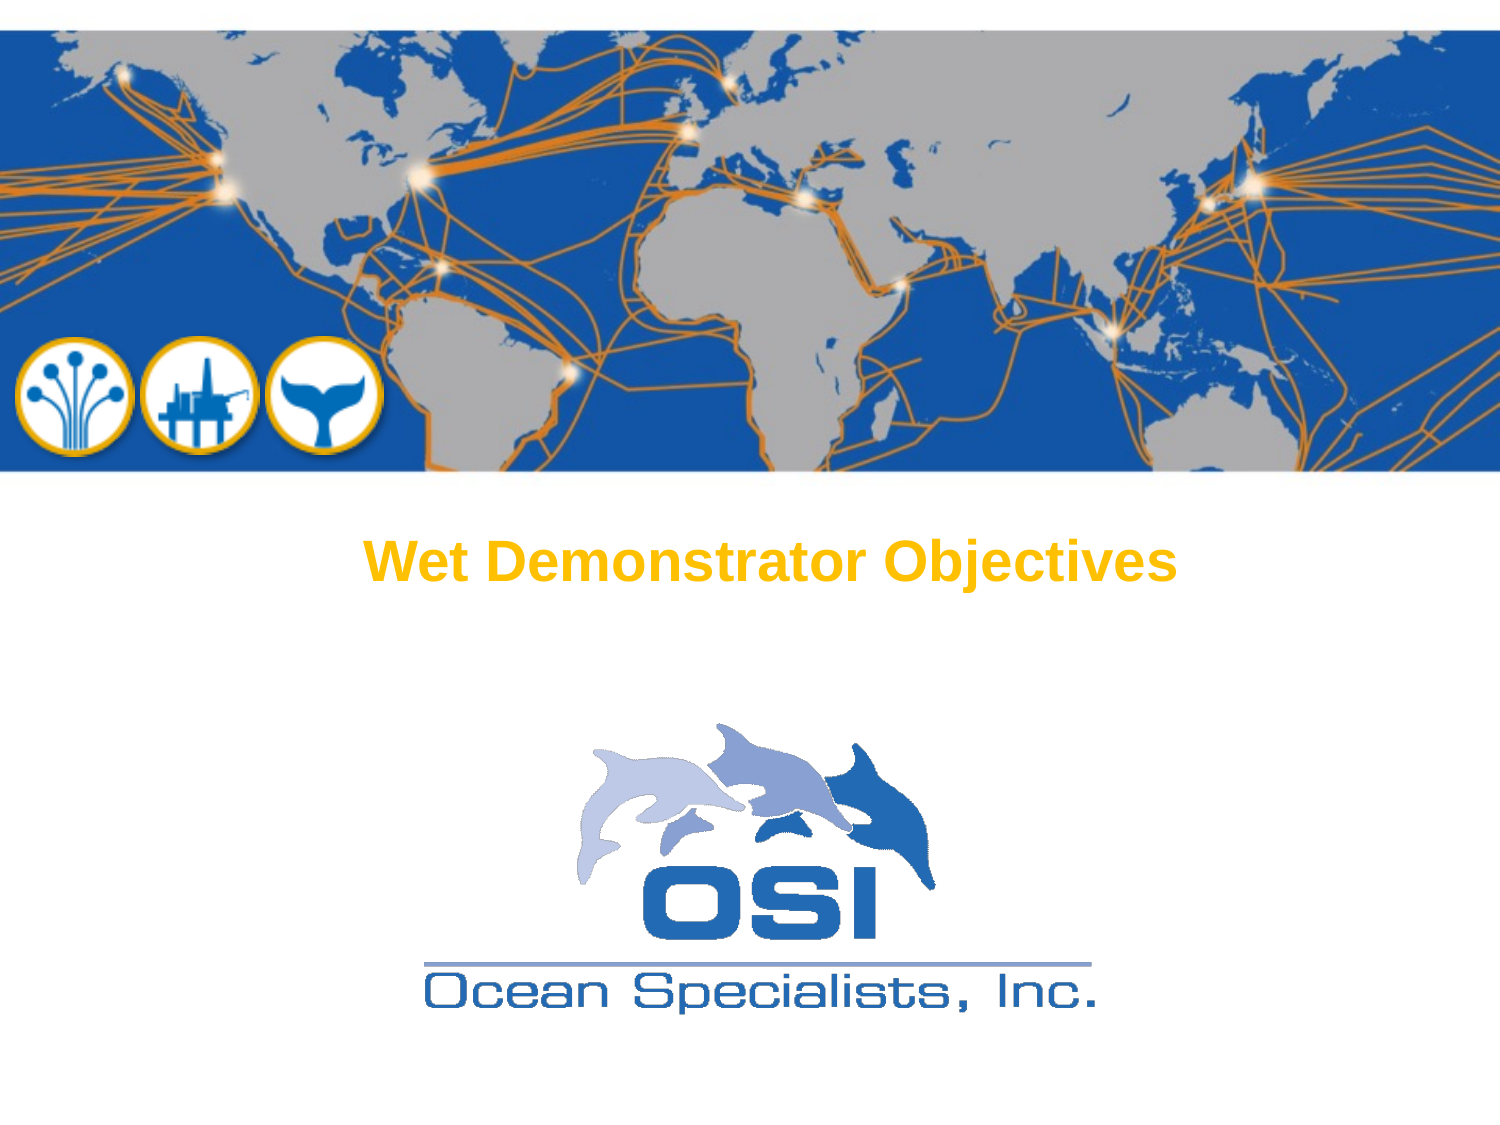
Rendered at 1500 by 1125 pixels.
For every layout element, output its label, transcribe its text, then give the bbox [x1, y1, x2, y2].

picture [0, 0, 1500, 486]
subtitle Wet Demonstrator Objectives [277, 514, 1266, 803]
picture [389, 803, 1134, 1024]
